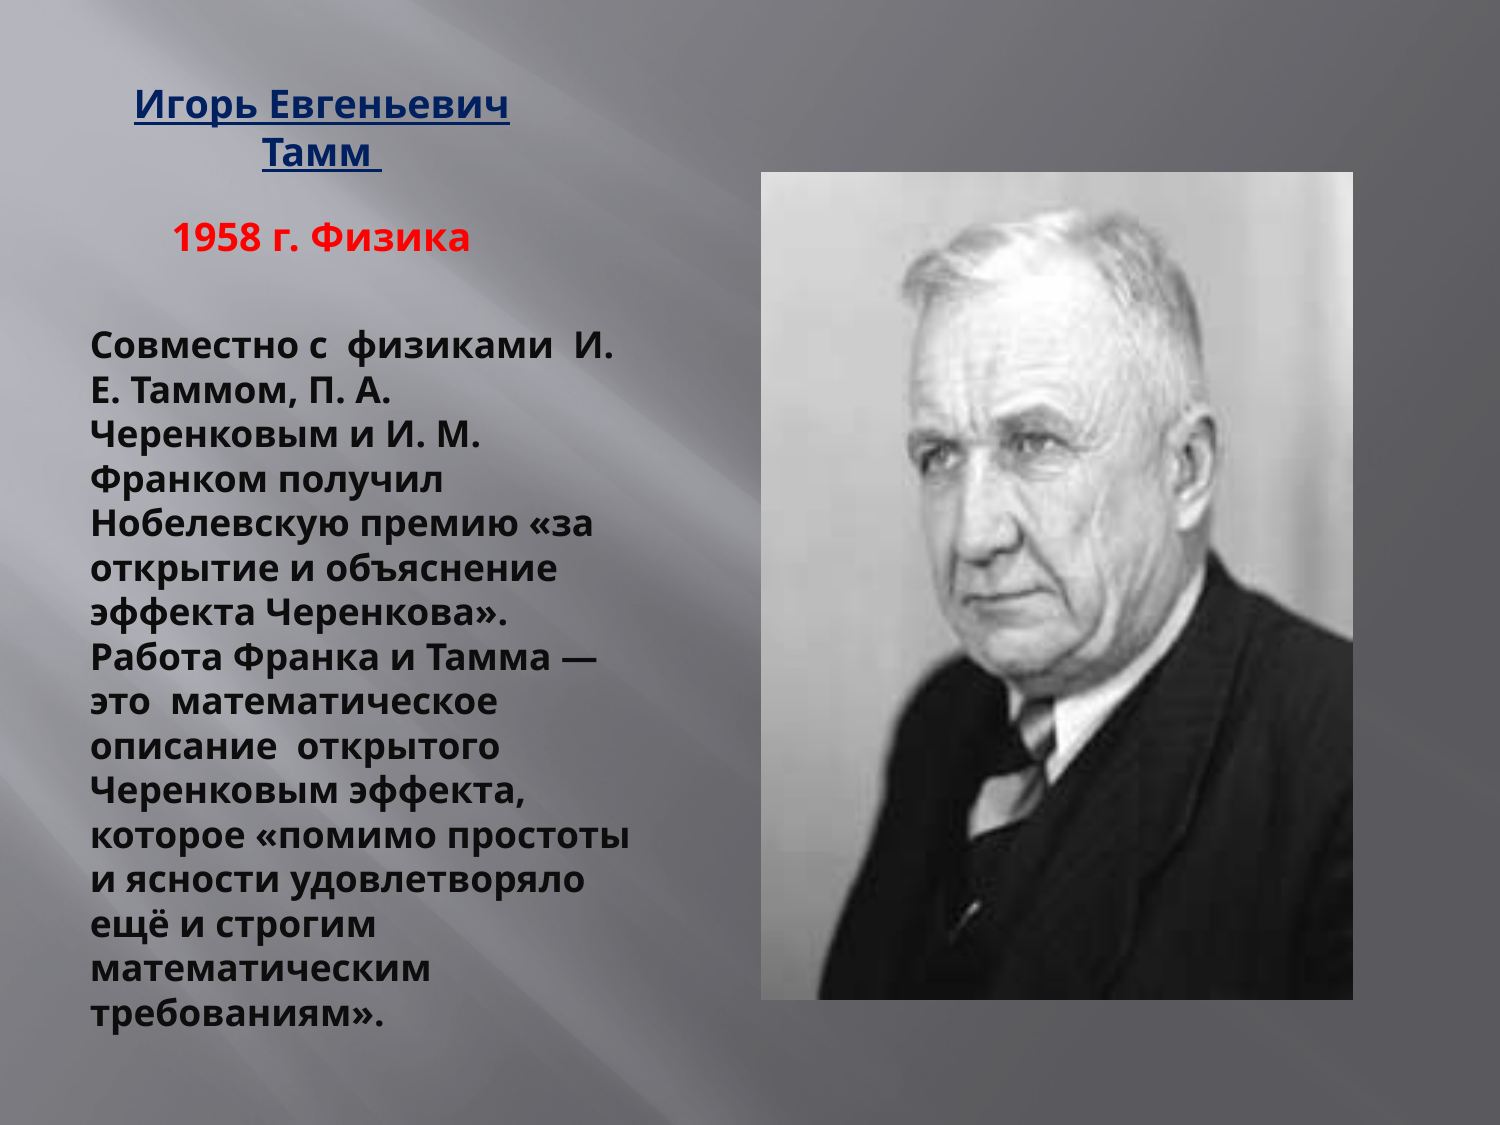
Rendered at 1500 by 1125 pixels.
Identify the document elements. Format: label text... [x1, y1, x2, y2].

list Совместно с физиками И. Е. Таммом, П. А. Черенковым и И. М. Франком получил Нобелевскую премию «за открытие и объяснение эффекта Черенкова». Работа Франка и Тамма — это математическое описание открытого Черенковым эффекта, которое «помимо простоты и ясности удовлетворяло ещё и строгим математическим требованиям». [75, 314, 656, 1047]
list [761, 172, 1353, 1000]
title Игорь Евгеньевич Тамм 1958 г. Физика [75, 30, 569, 268]
